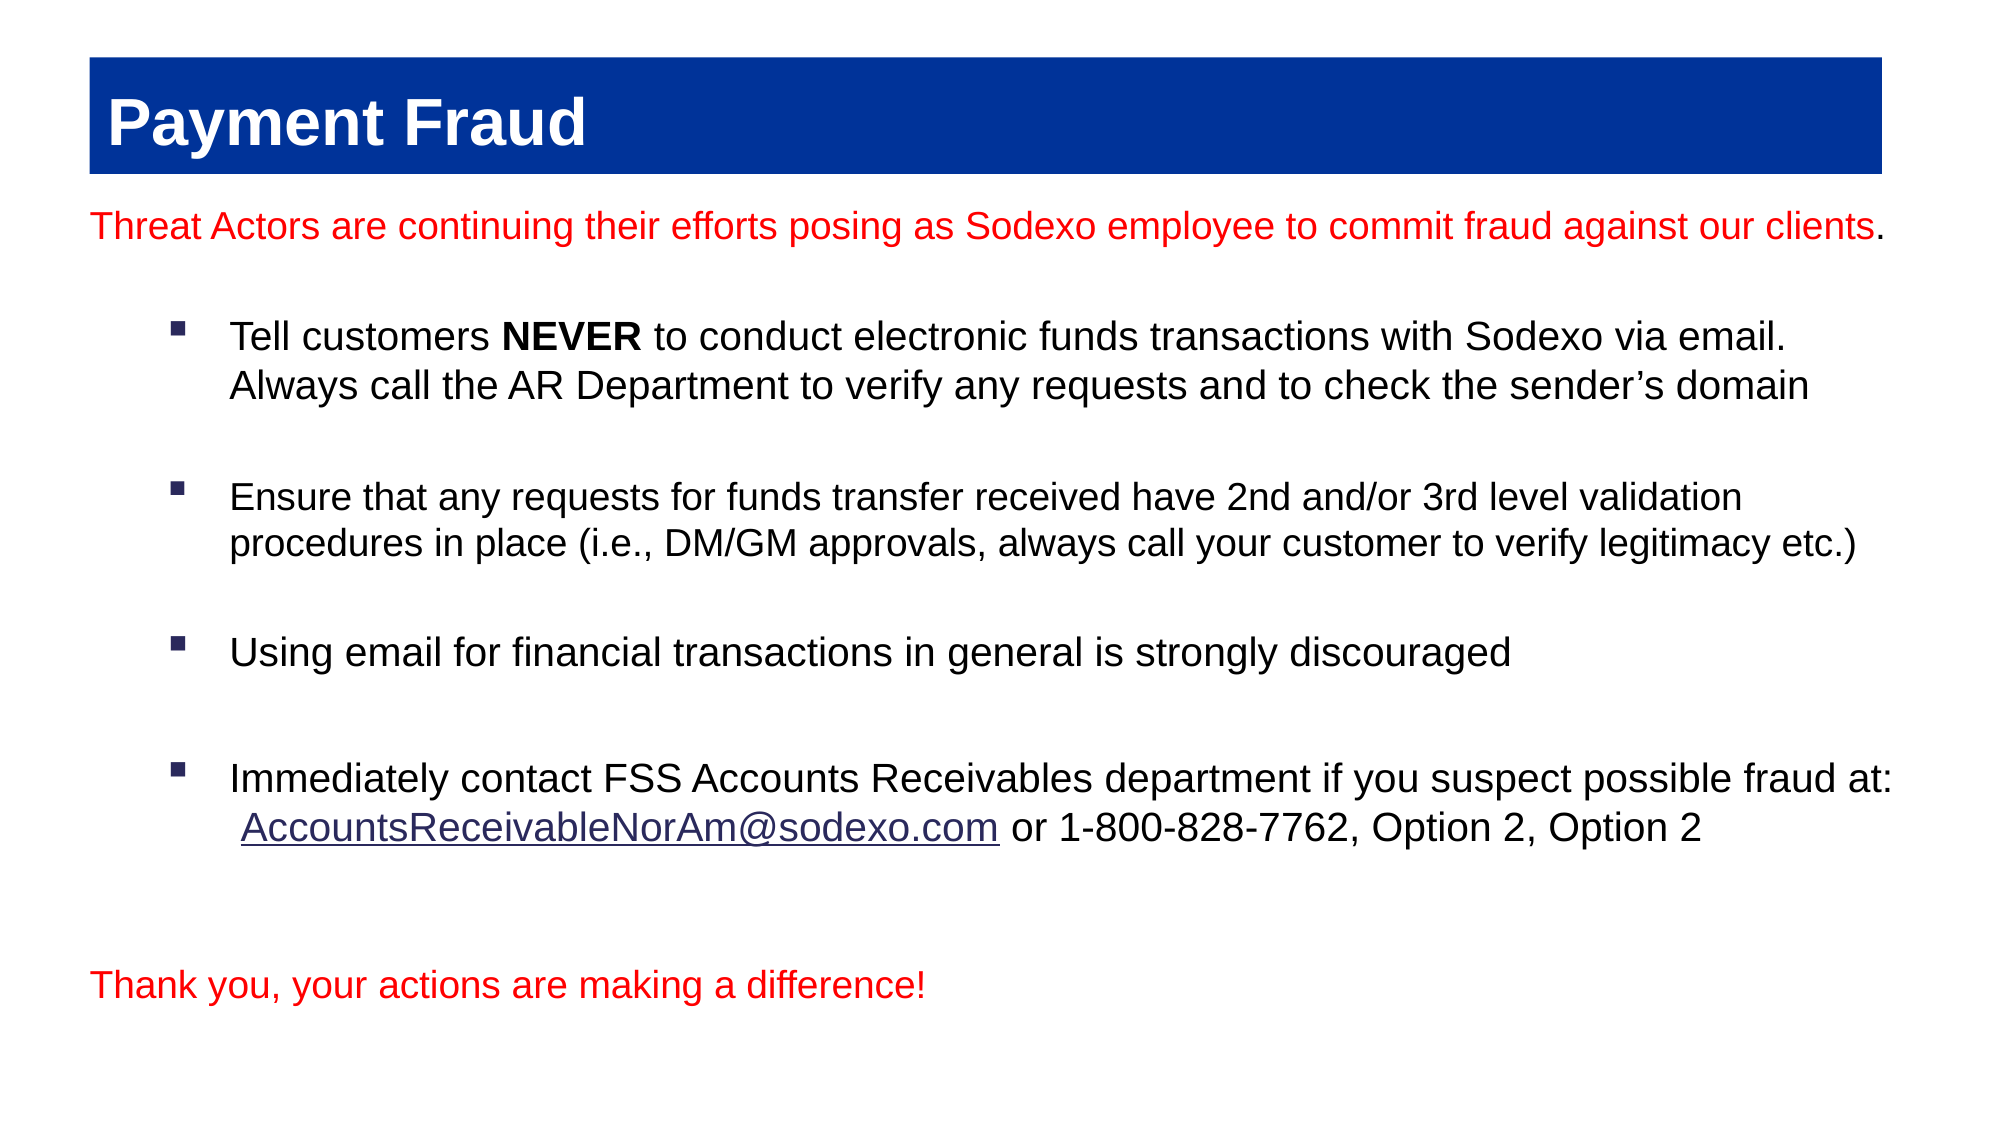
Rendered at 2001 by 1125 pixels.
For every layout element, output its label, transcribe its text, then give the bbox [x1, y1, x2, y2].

title Payment Fraud [89, 57, 1882, 174]
list Threat Actors are continuing their efforts posing as Sodexo employee to commit fraud against our clients. Tell customers NEVER to conduct electronic funds transactions with Sodexo via email. Always call the AR Department to verify any requests and to check the sender’s domain Ensure that any requests for funds transfer received have 2nd and/or 3rd level validation procedures in place (i.e., DM/GM approvals, always call your customer to verify legitimacy etc.) Using email for financial transactions in general is strongly discouraged Immediately contact FSS Accounts Receivables department if you suspect possible fraud at: AccountsReceivableNorAm@sodexo.com or 1-800-828-7762, Option 2, Option 2 Thank you, your actions are making a difference! [89, 200, 1898, 1010]
